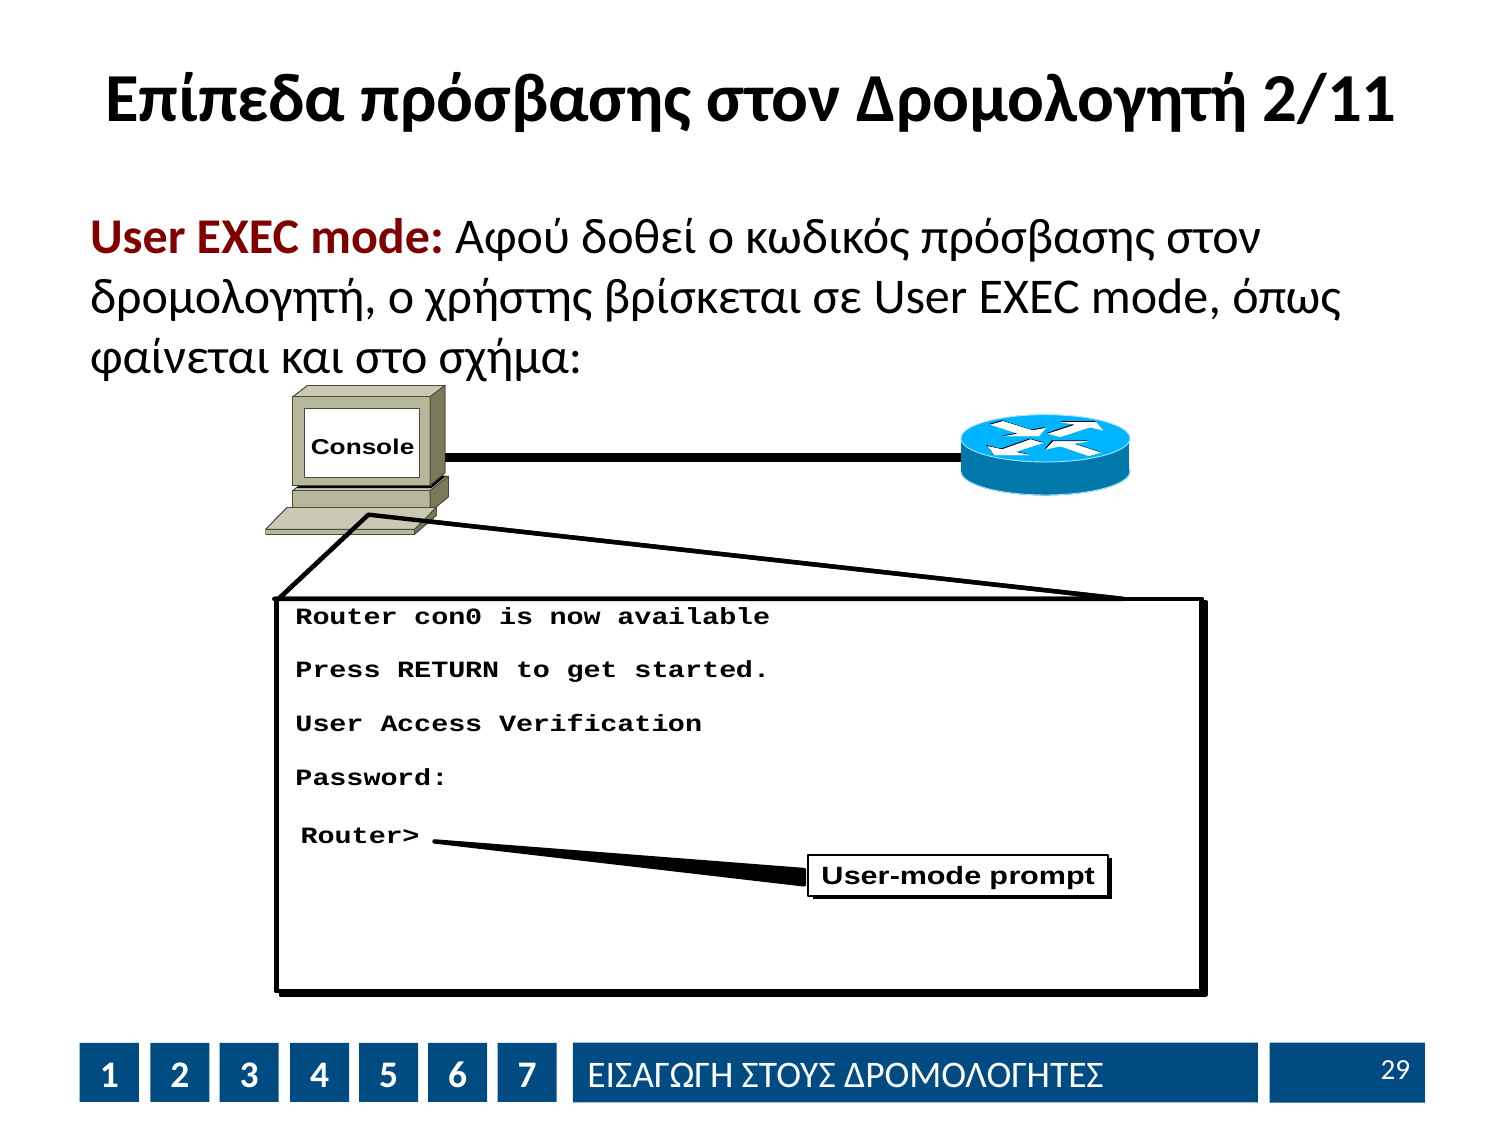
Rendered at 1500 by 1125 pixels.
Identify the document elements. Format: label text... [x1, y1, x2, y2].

text_box 4 [288, 1041, 351, 1104]
picture [265, 385, 1211, 1032]
list User EXEC mode: Αφού δοθεί ο κωδικός πρόσβασης στον δρομολογητή, ο χρήστης βρίσκεται σε User EXEC mode, όπως φαίνεται και στο σχήμα: [75, 196, 1425, 1024]
text_box 7 [496, 1041, 559, 1104]
text_box 1 [77, 1041, 141, 1104]
title Επίπεδα πρόσβασης στον Δρομολογητή 2/11 [76, 19, 1427, 169]
text_box 5 [357, 1041, 420, 1104]
text_box 3 [218, 1041, 281, 1104]
slide_number 28 [1269, 1042, 1425, 1103]
text_box 2 [148, 1041, 211, 1104]
text_box 6 [426, 1041, 489, 1104]
